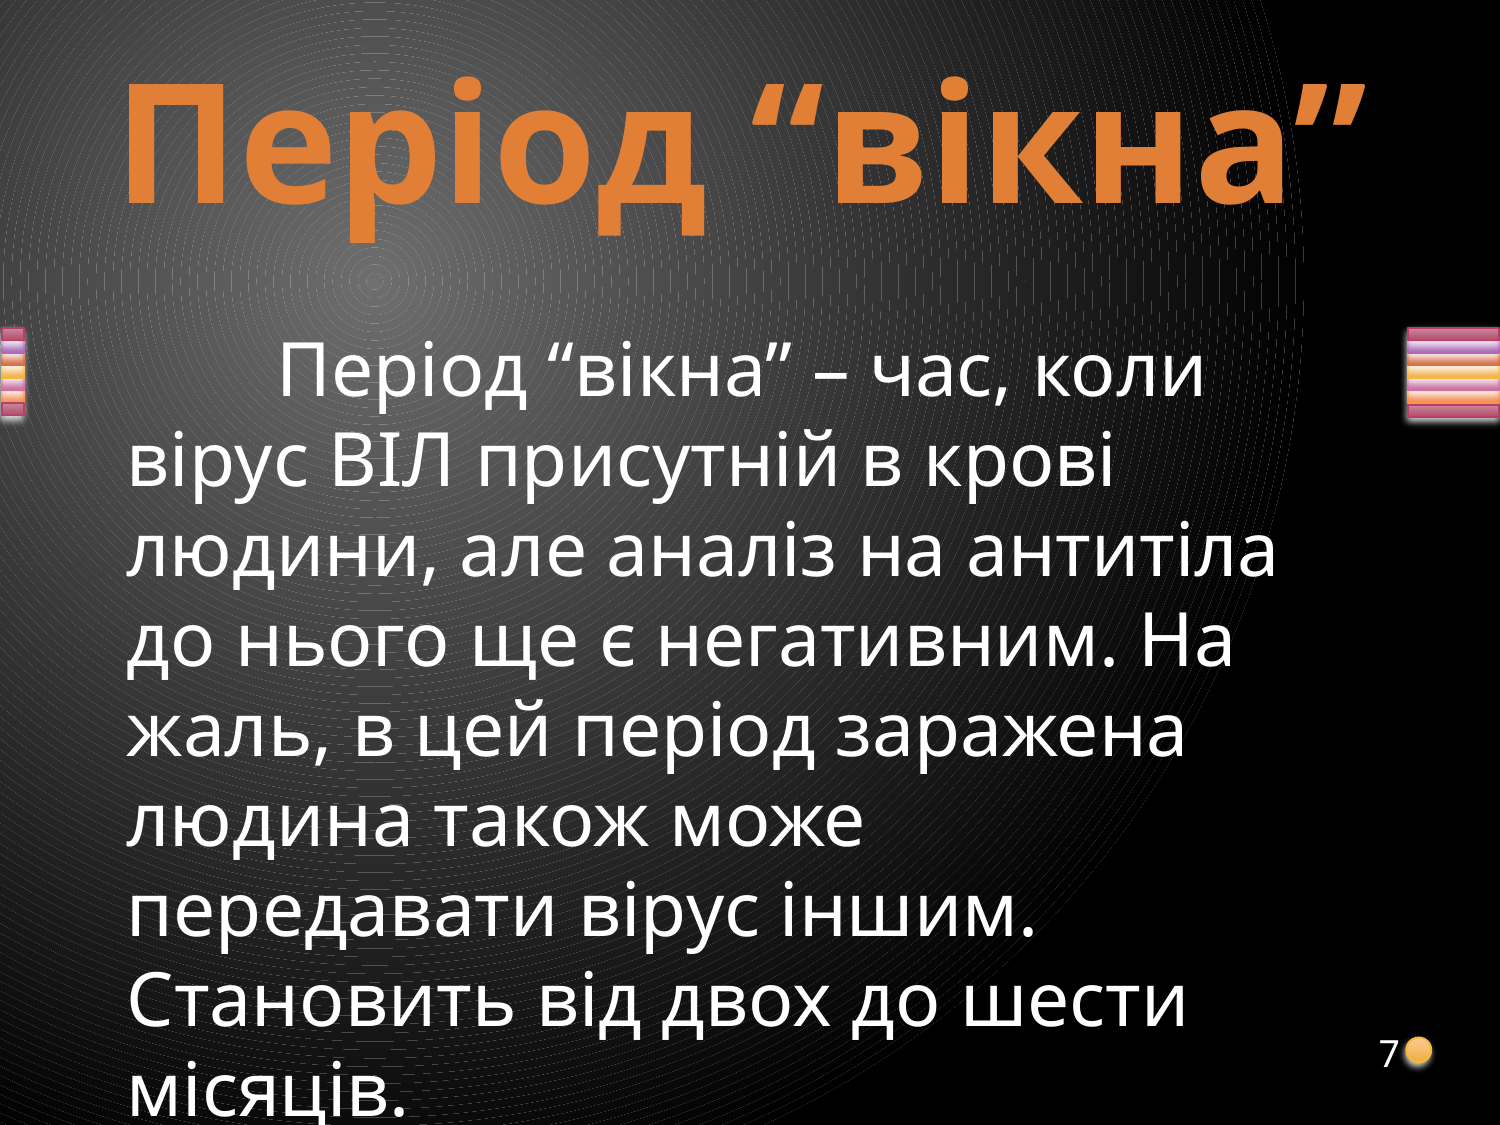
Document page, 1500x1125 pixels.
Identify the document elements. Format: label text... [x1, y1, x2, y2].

title Період “вікна” [100, 42, 1451, 231]
text_box Період “вікна” – час, коли вірус ВІЛ присутній в крові людини, але аналіз на антитіла до нього ще є негативним. На жаль, в цей період заражена людина також може передавати вірус іншим. Становить від двох до шести місяців. [112, 314, 1306, 1125]
text_box 7 [1363, 1023, 1415, 1083]
